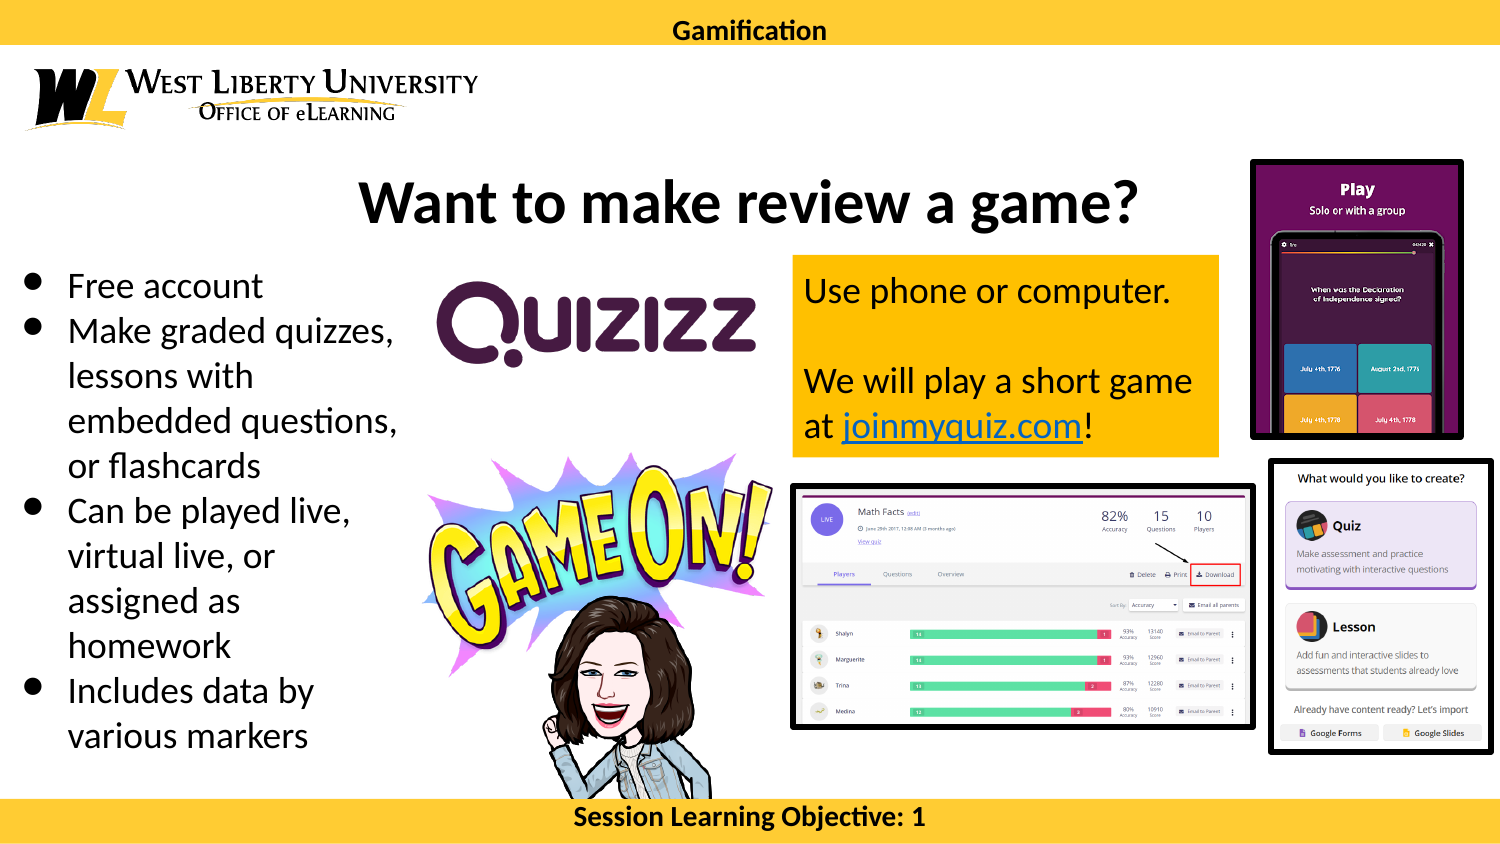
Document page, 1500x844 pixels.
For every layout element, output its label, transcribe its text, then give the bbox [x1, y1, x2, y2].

picture [796, 488, 1250, 724]
picture [1256, 164, 1458, 434]
picture [436, 279, 756, 368]
text_box Gamification [0, 0, 1500, 58]
picture [1273, 463, 1488, 749]
picture [24, 68, 479, 131]
picture [419, 446, 773, 800]
text_box Want to make review a game? [0, 155, 1500, 242]
text_box Use phone or computer. We will play a short game at joinmyquiz.com! [792, 254, 1219, 458]
text_box Free account Make graded quizzes, lessons with embedded questions, or flashcards Can be played live, virtual live, or assigned as homework Includes data by various markers [0, 249, 416, 768]
text_box Session Learning Objective: 1 [0, 785, 1500, 843]
